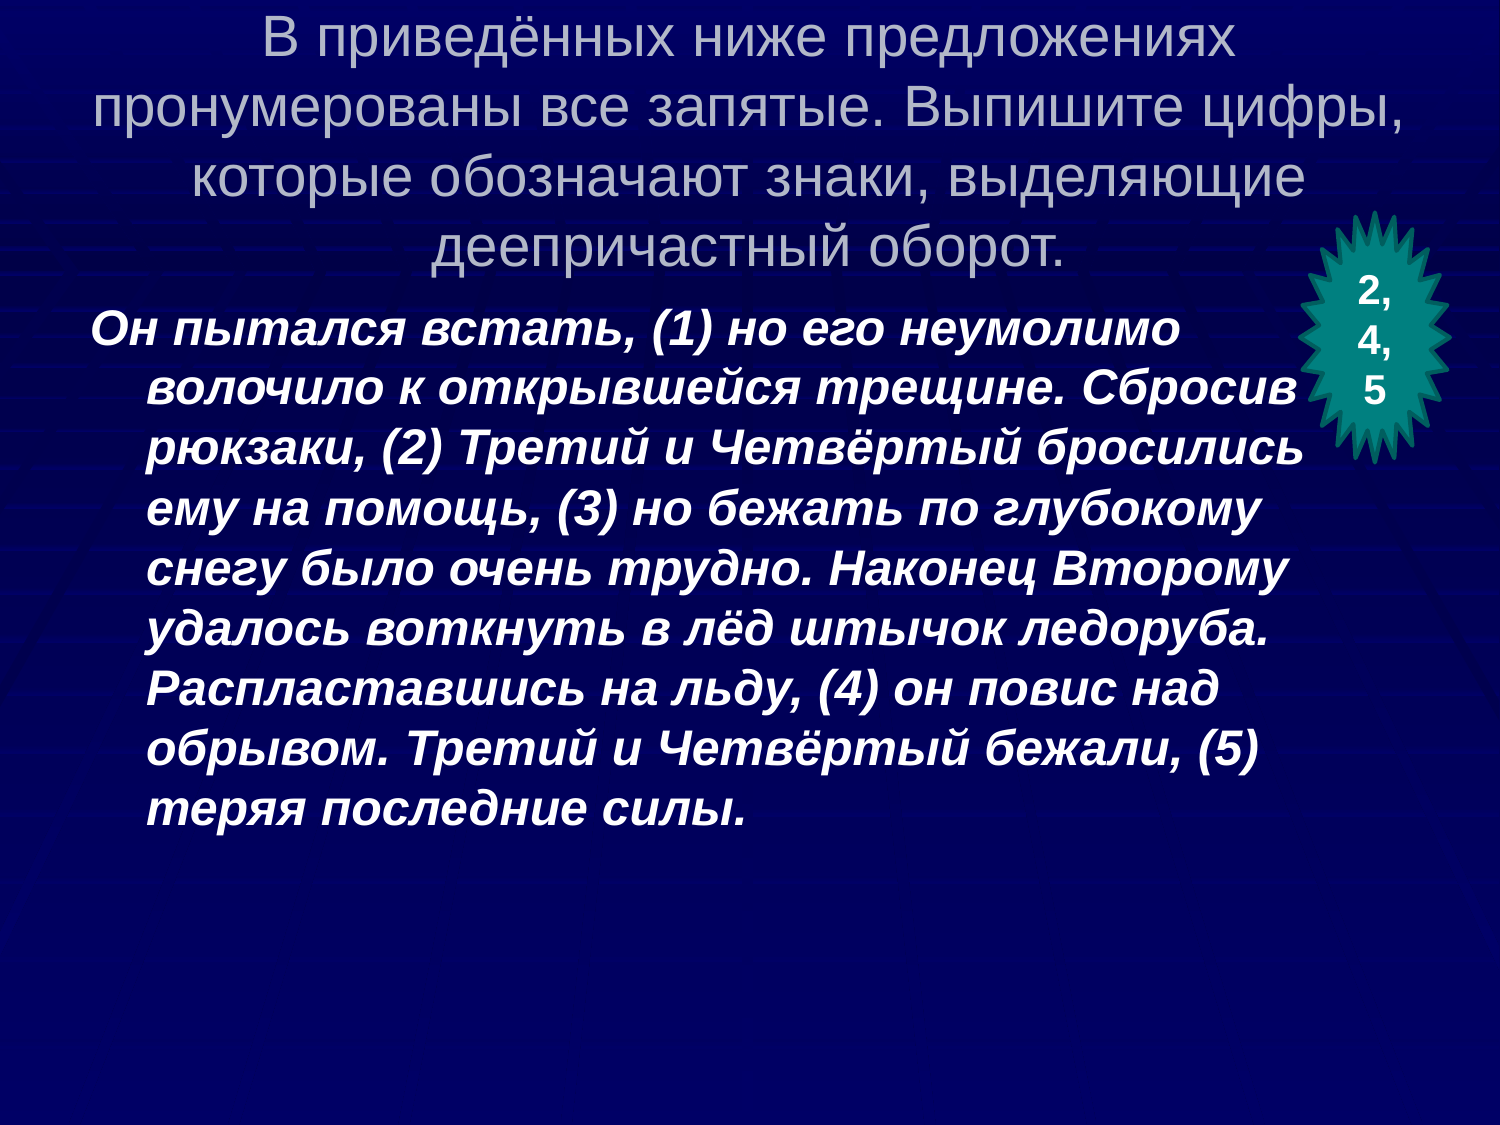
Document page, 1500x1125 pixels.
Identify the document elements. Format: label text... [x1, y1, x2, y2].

list Он пытался встать, (1) но его неумолимо волочило к открывшейся трещине. Сбросив рюкзаки, (2) Третий и Четвёртый бросились ему на помощь, (3) но бежать по глубокому снегу было очень трудно. Наконец Второму удалось воткнуть в лёд штычок ледоруба. Распластавшись на льду, (4) он повис над обрывом. Третий и Четвёртый бежали, (5) теряя последние силы. [74, 287, 1425, 1001]
title В приведённых ниже предложениях пронумерованы все запятые. Выпишите цифры, которые обозначают знаки, выделяющие деепричастный оборот. [74, 44, 1425, 233]
text_box 2, 4, 5 [1297, 210, 1453, 465]
